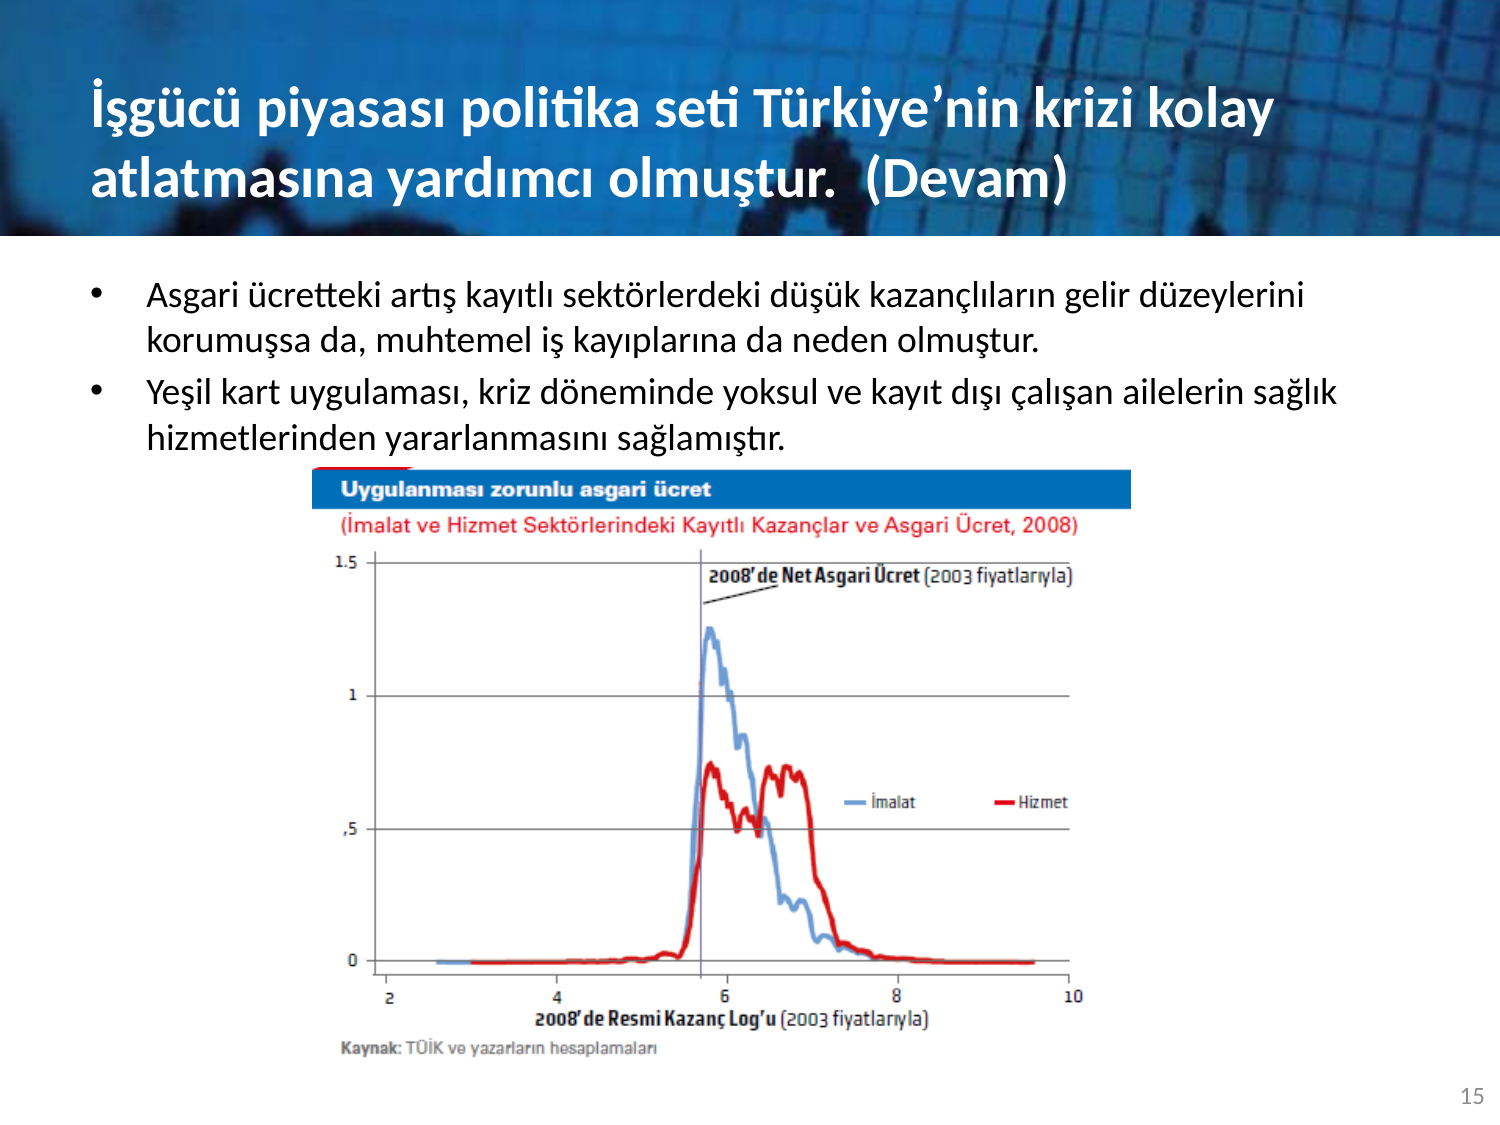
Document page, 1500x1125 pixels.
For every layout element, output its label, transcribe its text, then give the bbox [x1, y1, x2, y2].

title İşgücü piyasası politika seti Türkiye’nin krizi kolay atlatmasına yardımcı olmuştur. (Devam) [75, 45, 1425, 233]
slide_number 15 [1437, 1065, 1500, 1125]
list Asgari ücretteki artış kayıtlı sektörlerdeki düşük kazançlıların gelir düzeylerini korumuşsa da, muhtemel iş kayıplarına da neden olmuştur. Yeşil kart uygulaması, kriz döneminde yoksul ve kayıt dışı çalışan ailelerin sağlık hizmetlerinden yararlanmasını sağlamıştır. [75, 262, 1425, 1038]
picture [312, 467, 1131, 1073]
picture [0, 0, 1500, 236]
